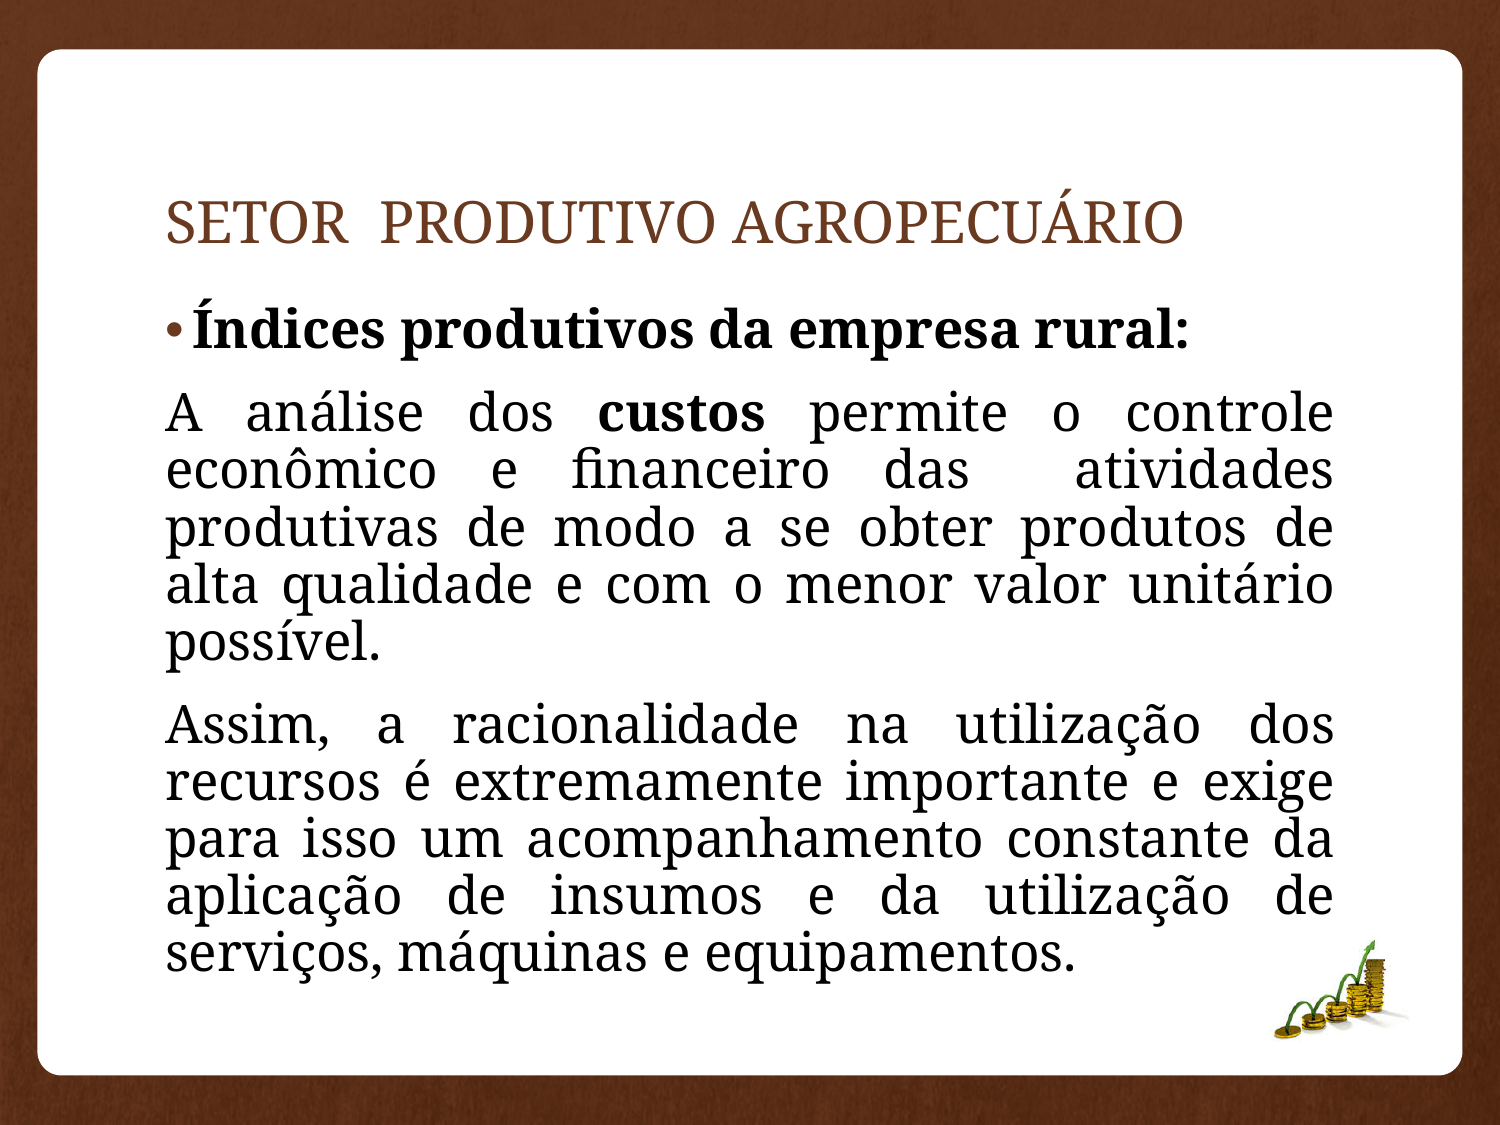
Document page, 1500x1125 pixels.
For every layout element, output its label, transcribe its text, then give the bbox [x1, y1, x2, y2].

title SETOR PRODUTIVO AGROPECUÁRIO [150, 70, 1350, 263]
list Índices produtivos da empresa rural: A análise dos custos permite o controle econômico e financeiro das atividades produtivas de modo a se obter produtos de alta qualidade e com o menor valor unitário possível. Assim, a racionalidade na utilização dos recursos é extremamente importante e exige para isso um acompanhamento constante da aplicação de insumos e da utilização de serviços, máquinas e equipamentos. [150, 295, 1350, 996]
picture [1257, 933, 1410, 1046]
